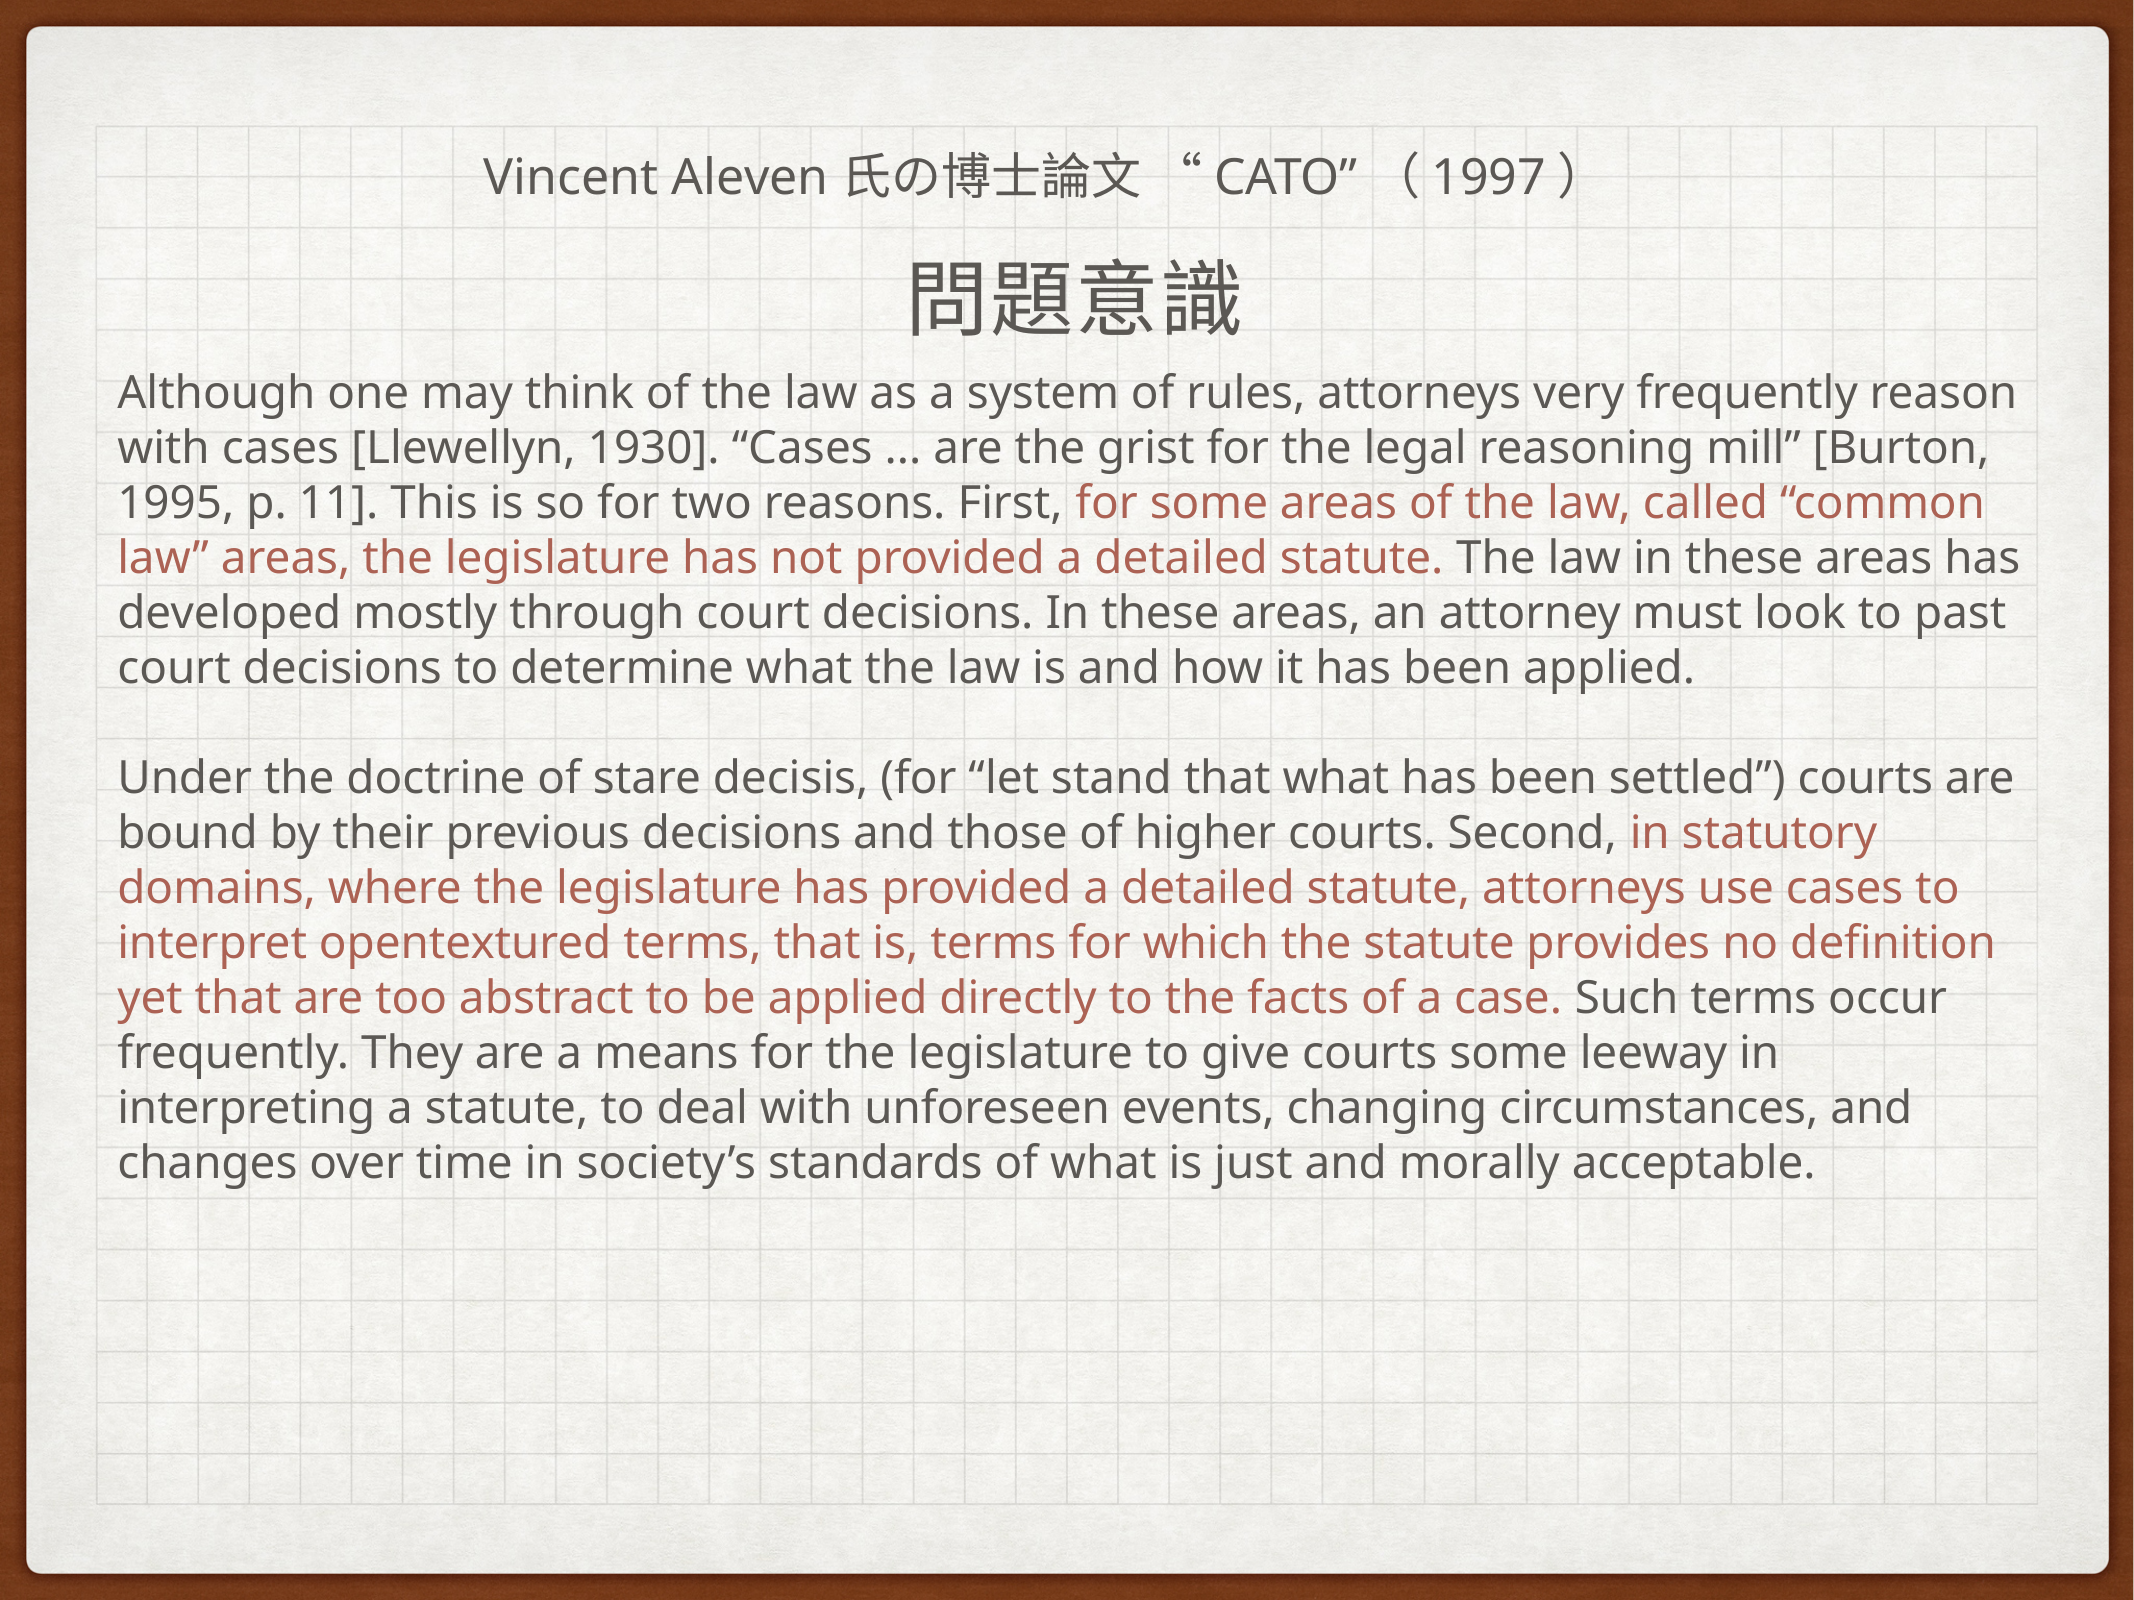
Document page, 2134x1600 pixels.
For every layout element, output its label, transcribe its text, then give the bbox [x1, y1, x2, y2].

text_box Although one may think of the law as a system of rules, attorneys very frequently reason with cases [Llewellyn, 1930]. “Cases ... are the grist for the legal reasoning mill” [Burton, 1995, p. 11]. This is so for two reasons. First, for some areas of the law, called “common law” areas, the legislature has not provided a detailed statute. The law in these areas has developed mostly through court decisions. In these areas, an attorney must look to past court decisions to determine what the law is and how it has been applied. Under the doctrine of stare decisis, (for “let stand that what has been settled”) courts are bound by their previous decisions and those of higher courts. Second, in statutory domains, where the legislature has provided a detailed statute, attorneys use cases to interpret opentextured terms, that is, terms for which the statute provides no definition yet that are too abstract to be applied directly to the facts of a case. Such terms occur frequently. They are a means for the legislature to give courts some leeway in interpreting a statute, to deal with unforeseen events, changing circumstances, and changes over time in society’s standards of what is just and morally acceptable. [108, 354, 2041, 1196]
text_box Vincent Aleven氏の博士論文 “CATO”（1997） [475, 136, 1617, 214]
text_box 問題意識 [897, 237, 1253, 355]
picture [0, 0, 2134, 1600]
